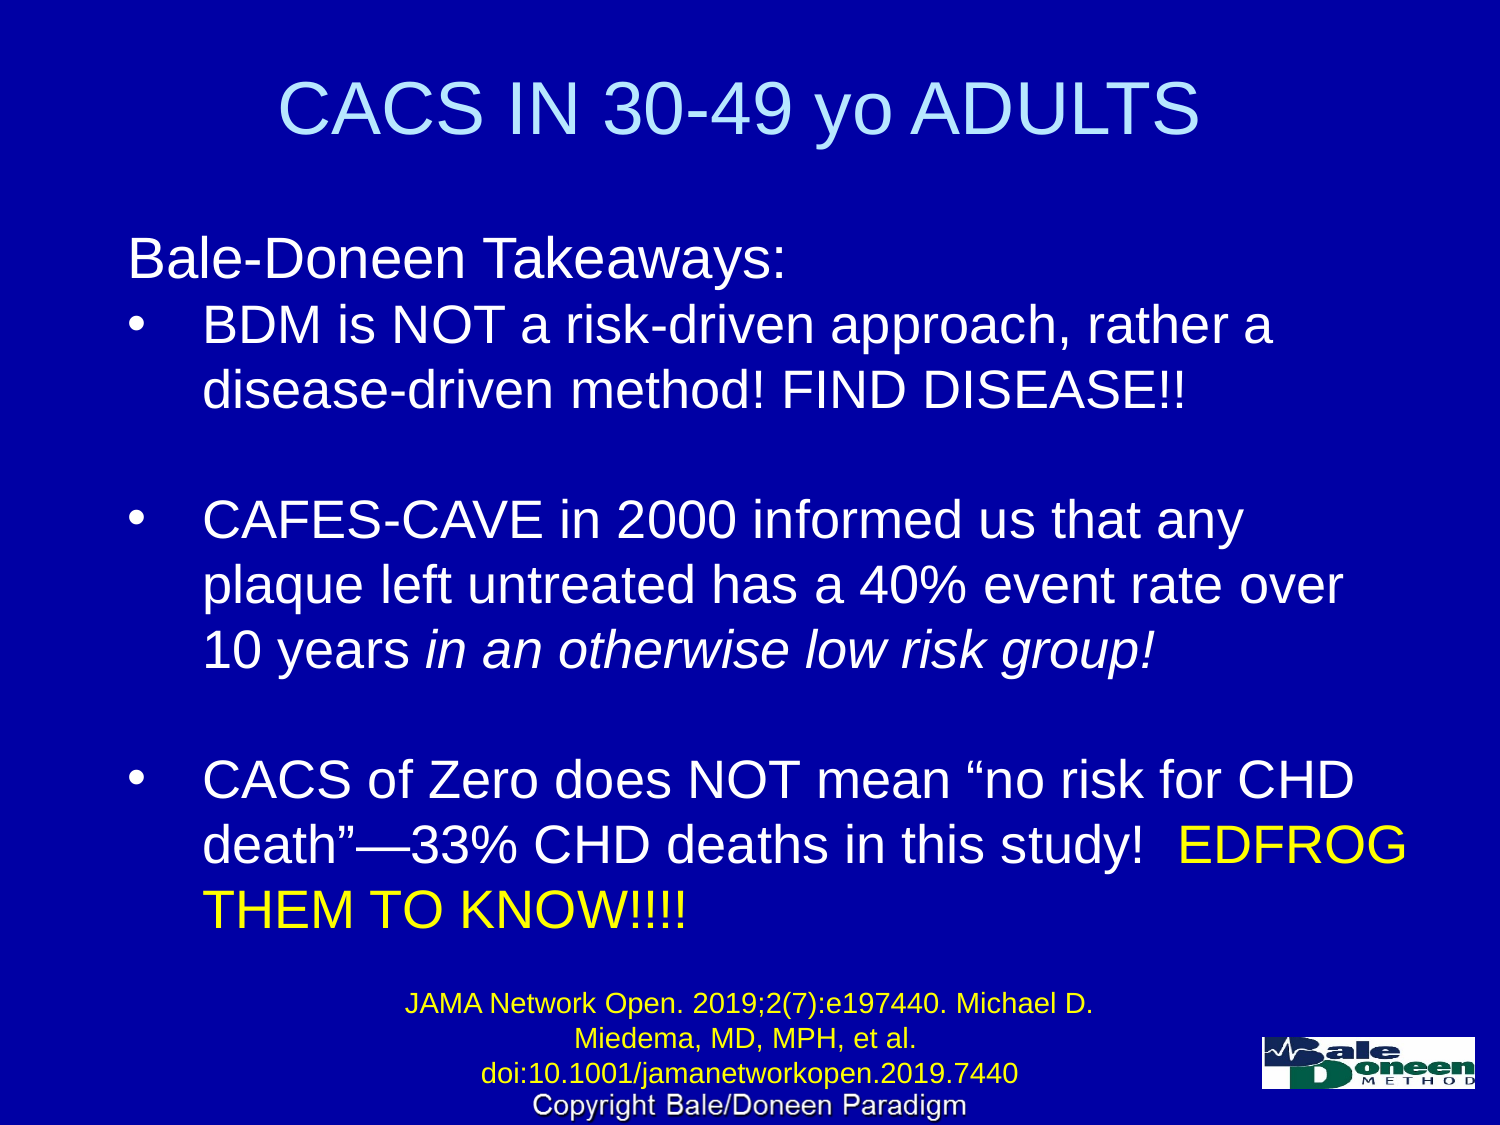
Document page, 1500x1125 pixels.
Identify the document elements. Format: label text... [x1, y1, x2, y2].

title CACS IN 30-49 yo ADULTS [112, 20, 1388, 187]
picture [1262, 1037, 1476, 1090]
subtitle [74, 187, 1426, 476]
picture [512, 1050, 988, 1125]
text_box Bale-Doneen Takeaways: BDM is NOT a risk-driven approach, rather a disease-driven method! FIND DISEASE!! CAFES-CAVE in 2000 informed us that any plaque left untreated has a 40% event rate over 10 years in an otherwise low risk group! CACS of Zero does NOT mean “no risk for CHD death”—33% CHD deaths in this study! EDFROG THEM TO KNOW!!!! [112, 212, 1425, 1017]
footer JAMA Network Open. 2019;2(7):e197440. Michael D. Miedema, MD, MPH, et al. doi:10.1001/jamanetworkopen.2019.7440 [349, 1017, 1151, 1097]
